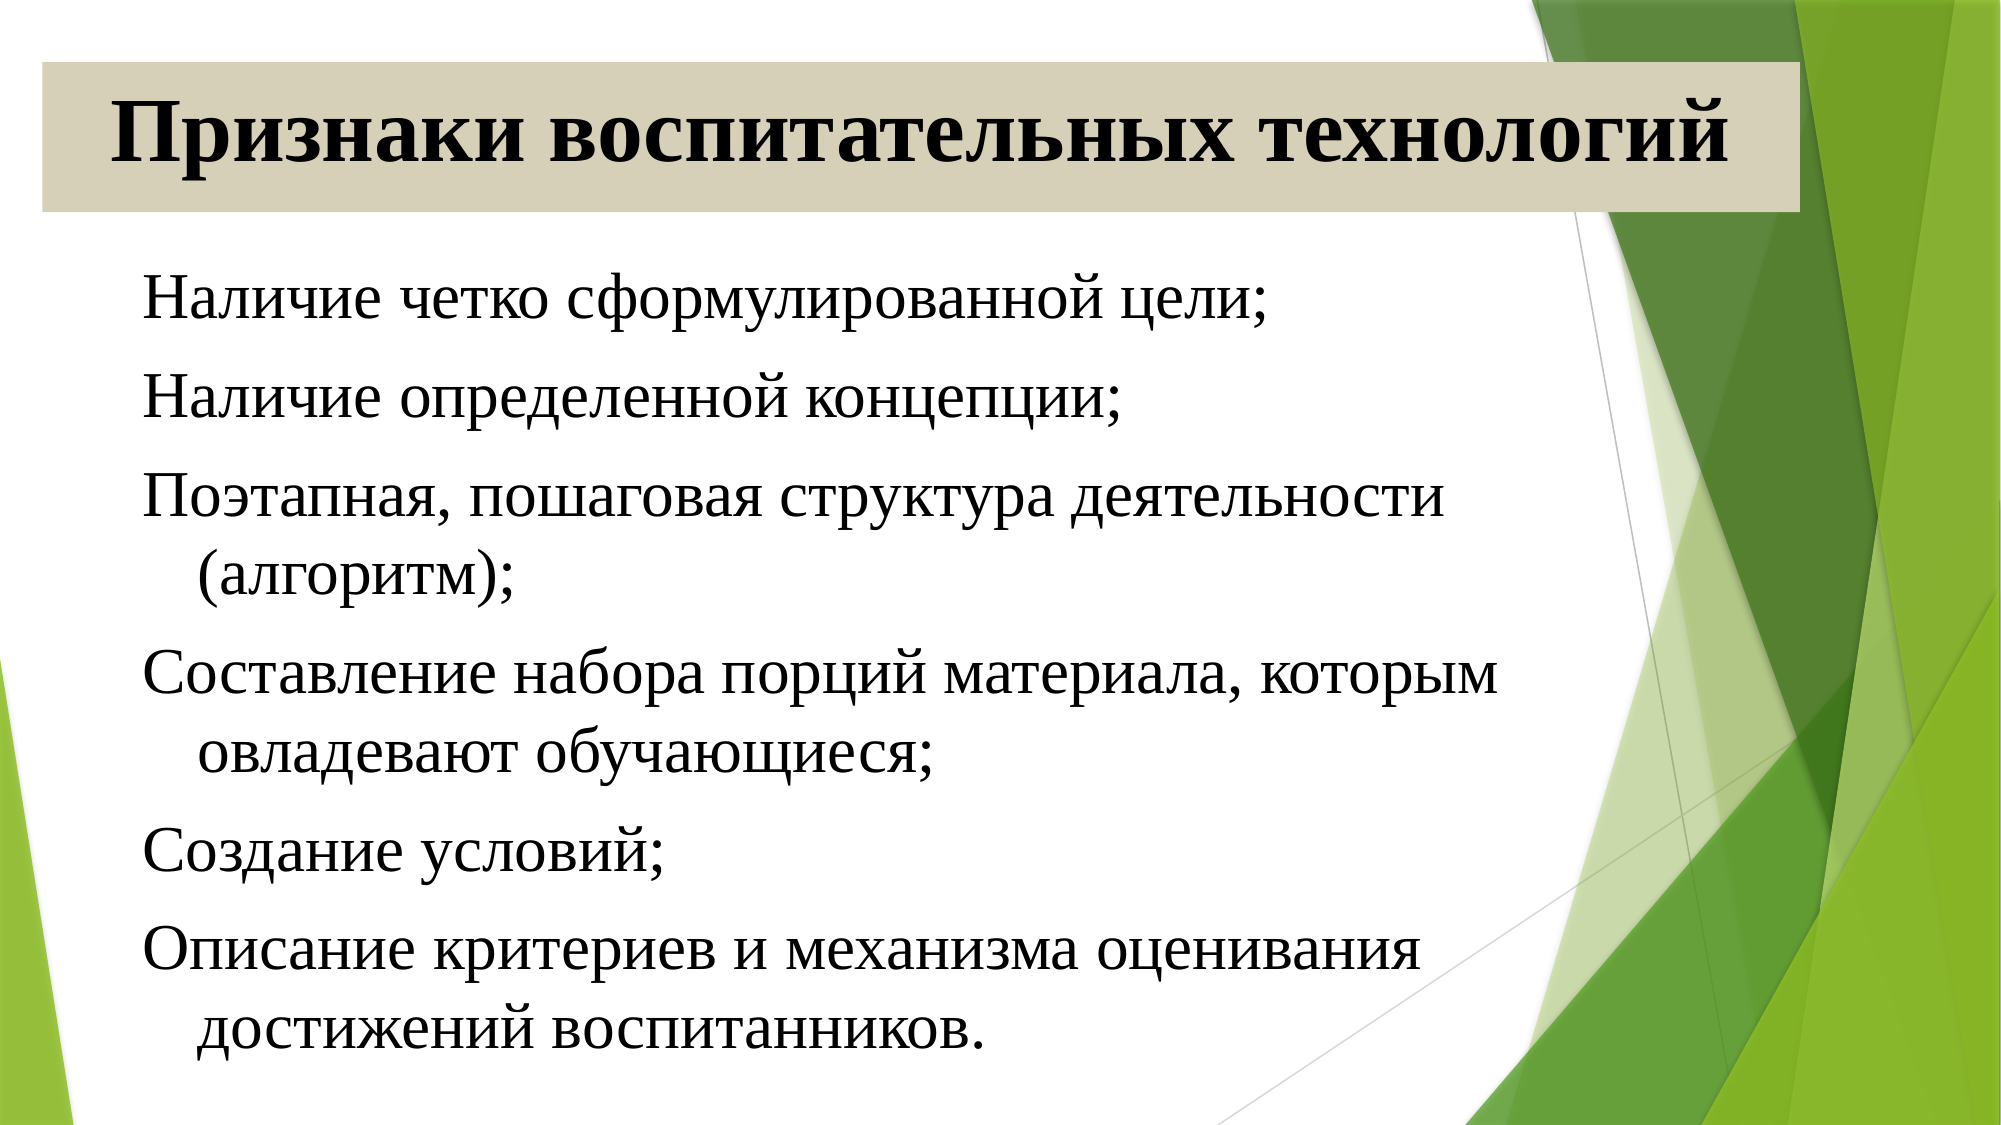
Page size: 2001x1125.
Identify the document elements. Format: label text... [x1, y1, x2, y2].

list Наличие четко сформулированной цели; Наличие определенной концепции; Поэтапная, пошаговая структура деятельности (алгоритм); Составление набора порций материала, которым овладевают обучающиеся; Создание условий; Описание критериев и механизма оценивания достижений воспитанников. [127, 246, 1715, 1073]
title Признаки воспитательных технологий [42, 62, 1800, 213]
